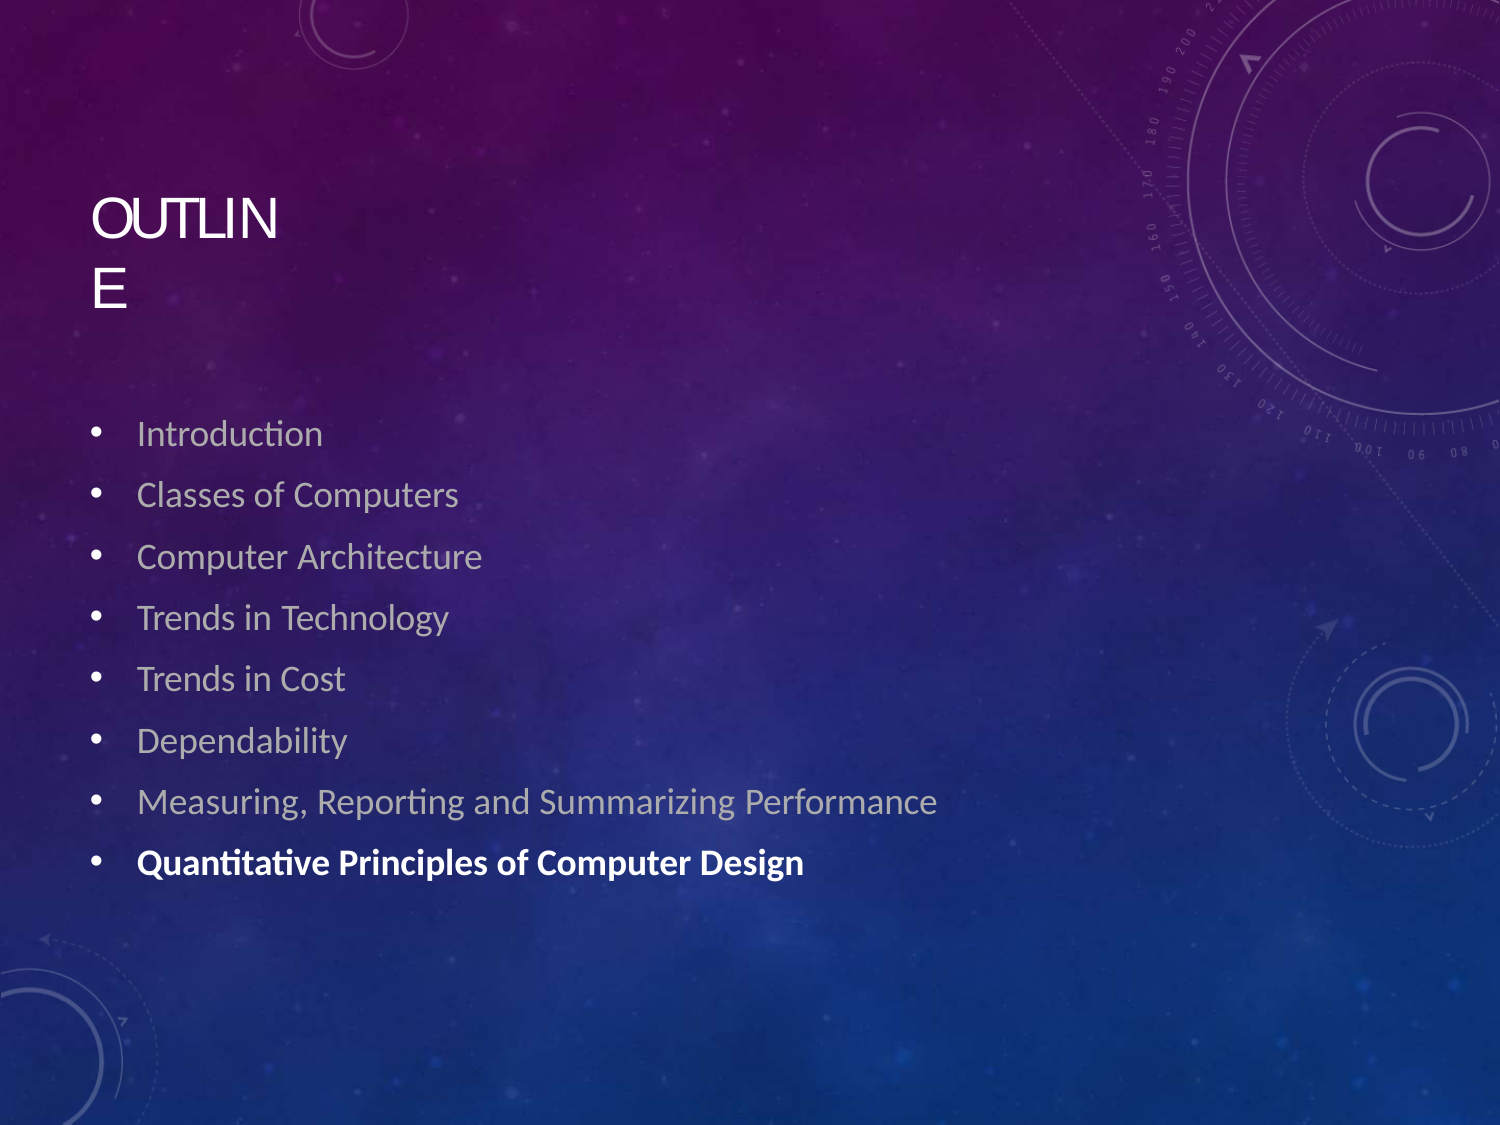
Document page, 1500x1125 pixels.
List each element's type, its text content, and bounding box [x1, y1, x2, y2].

picture [0, 0, 1500, 1125]
title OUTLINE [87, 178, 300, 369]
text_box Introduction Classes of Computers Computer Architecture Trends in Technology Trends in Cost Dependability Measuring, Reporting and Summarizing Performance Quantitative Principles of Computer Design [87, 390, 946, 884]
